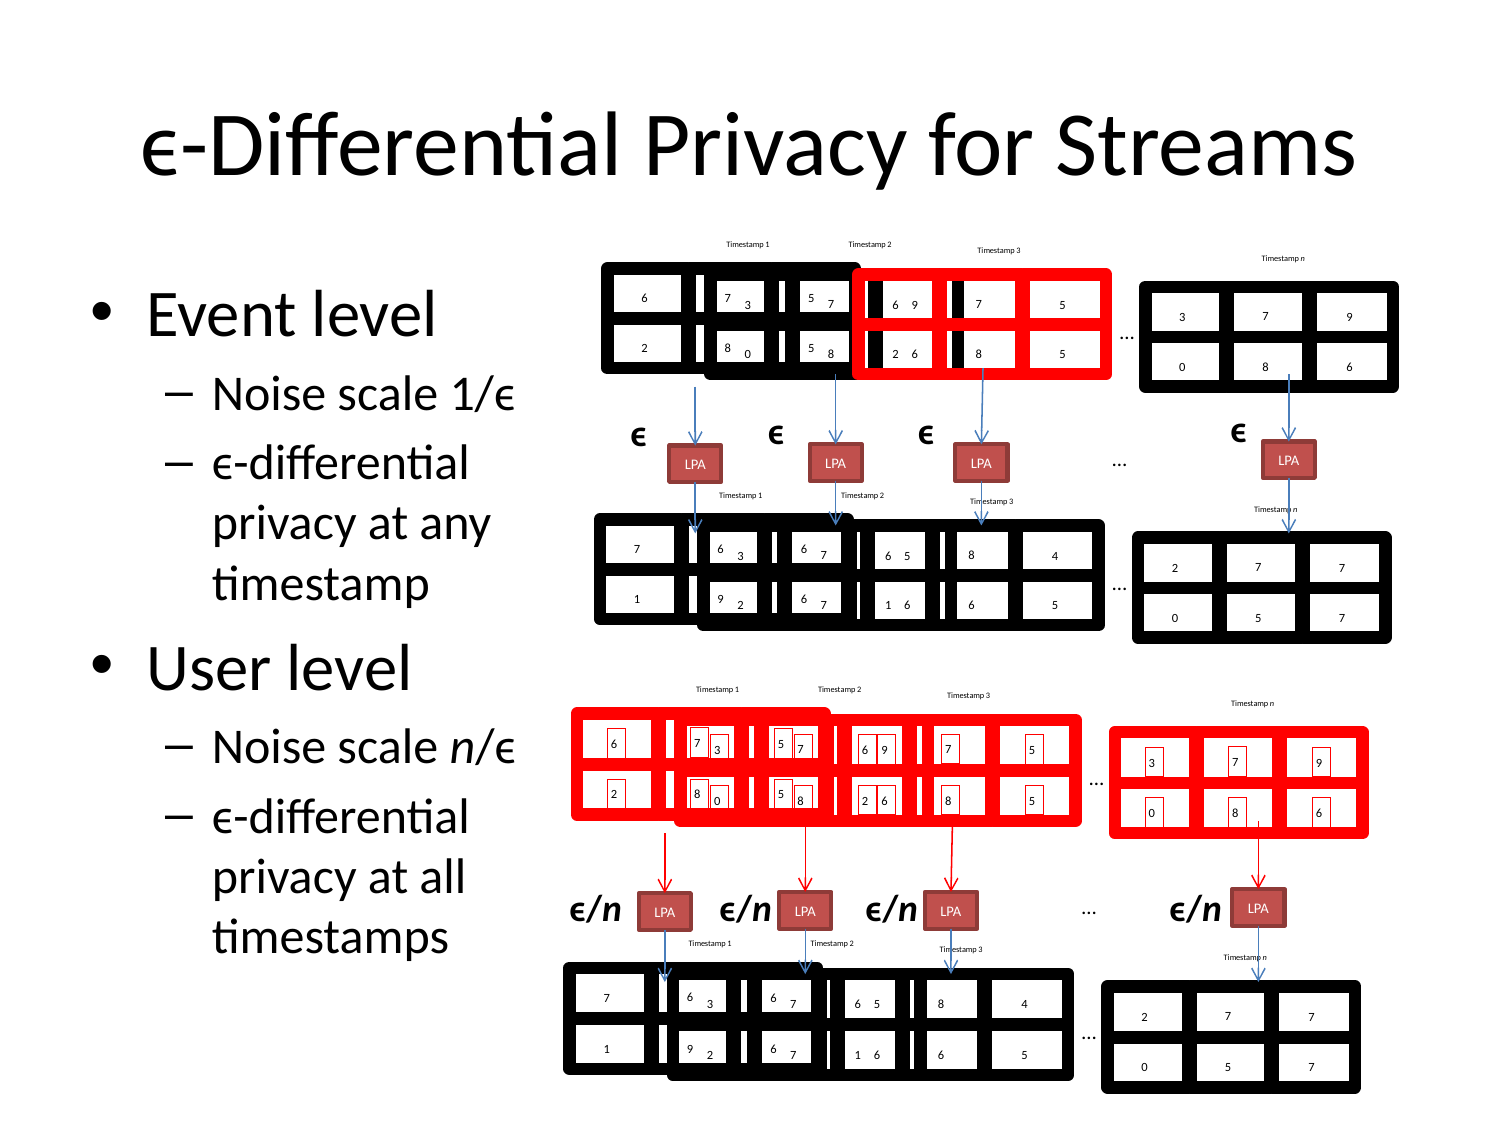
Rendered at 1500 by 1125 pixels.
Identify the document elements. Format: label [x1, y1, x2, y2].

text_box [554, 676, 1363, 1088]
title [75, 45, 1425, 233]
list [75, 262, 600, 1113]
text_box [599, 231, 1394, 638]
